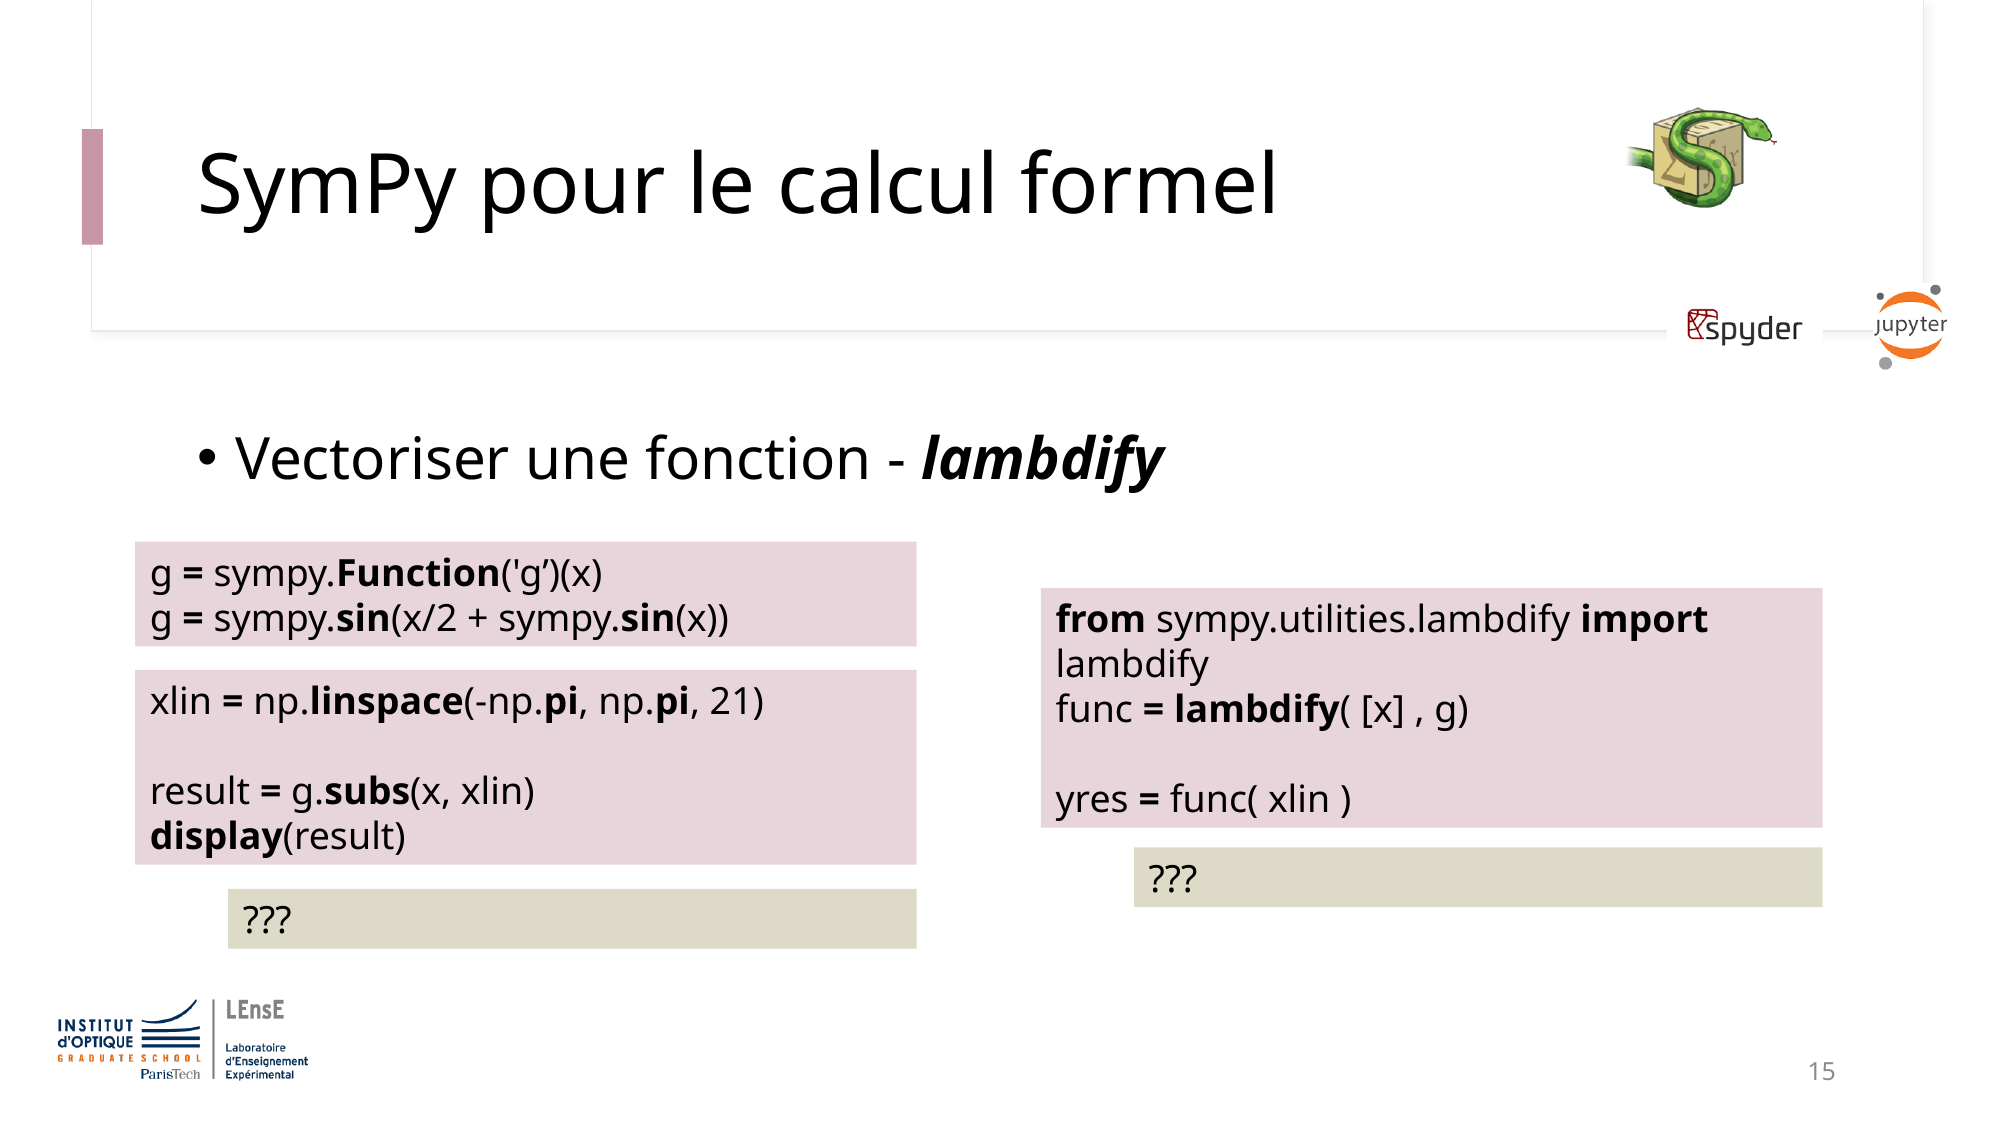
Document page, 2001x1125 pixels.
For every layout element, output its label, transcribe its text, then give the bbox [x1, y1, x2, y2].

text_box g = sympy.Function('g’)(x) g = sympy.sin(x/2 + sympy.sin(x)) [135, 541, 917, 647]
text_box from sympy.utilities.lambdify import lambdify func = lambdify( [x] , g) yres = func( xlin ) [1040, 588, 1823, 828]
picture [33, 973, 333, 1097]
picture [1666, 288, 1823, 366]
text_box ??? [1134, 847, 1823, 908]
slide_number 15 [1401, 1042, 1851, 1103]
picture [1626, 107, 1777, 209]
text_box xlin = np.linspace(-np.pi, np.pi, 21) result = g.subs(x, xlin) display(result) [135, 669, 917, 865]
title SymPy pour le calcul formel [183, 90, 1851, 284]
list Vectoriser une fonction - lambdify [183, 406, 1823, 1013]
picture [1873, 283, 1948, 370]
text_box ??? [228, 888, 917, 949]
